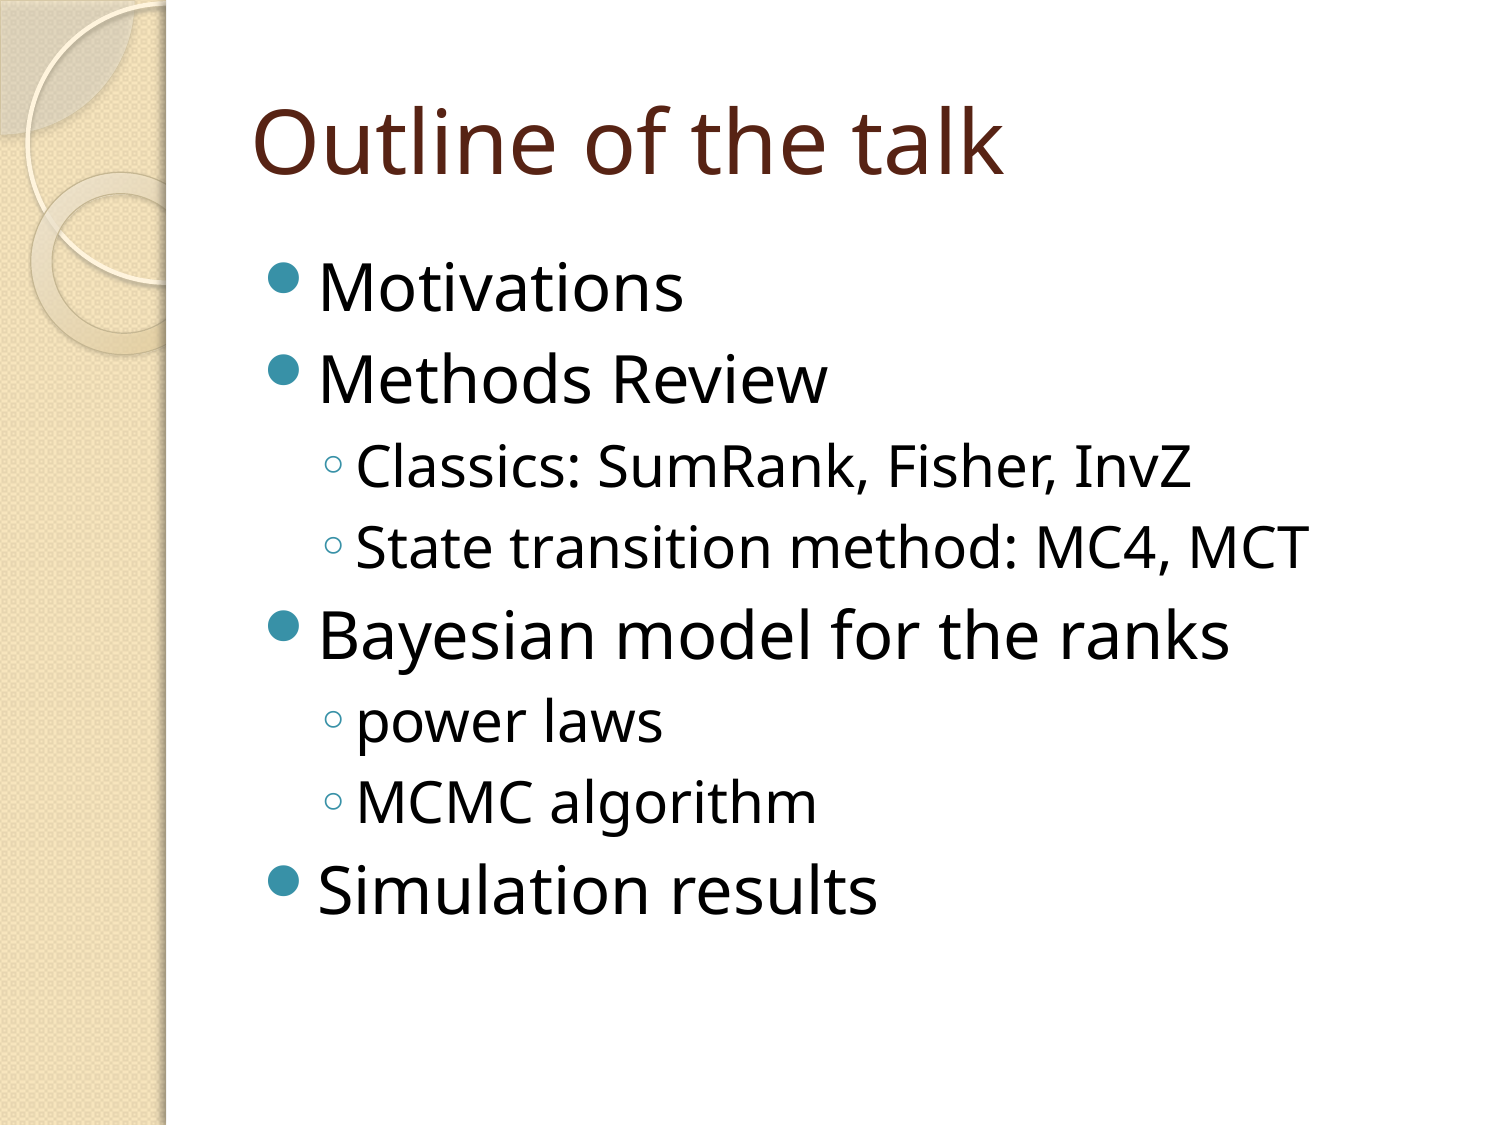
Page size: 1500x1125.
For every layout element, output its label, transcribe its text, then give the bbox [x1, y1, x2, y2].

title Outline of the talk [235, 45, 1466, 233]
list Motivations Methods Review Classics: SumRank, Fisher, InvZ State transition method: MC4, MCT Bayesian model for the ranks power laws MCMC algorithm Simulation results [235, 237, 1466, 1025]
